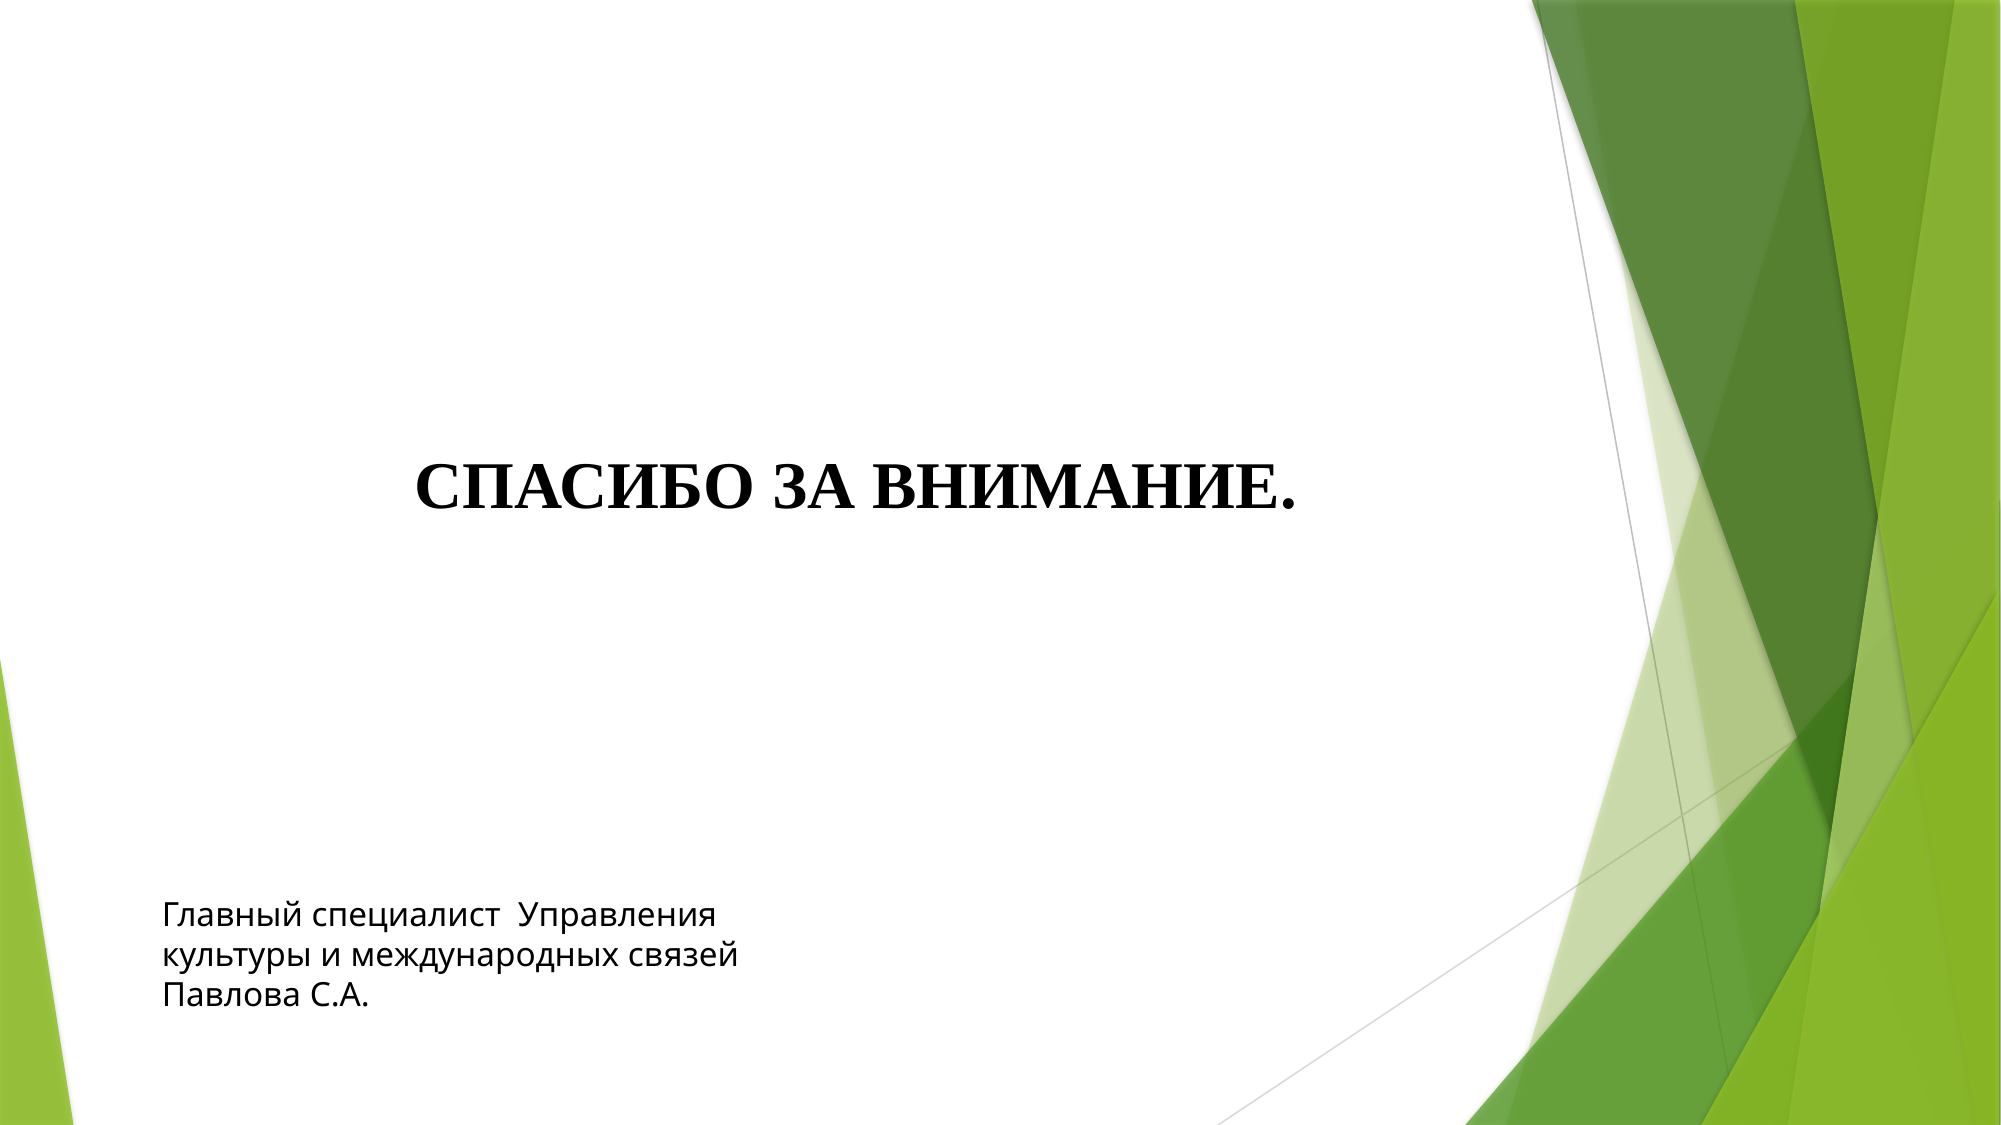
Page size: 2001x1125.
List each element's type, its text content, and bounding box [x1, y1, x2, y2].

text_box Главный специалист Управления культуры и международных связей Павлова С.А. [147, 885, 804, 1061]
text_box СПАСИБО ЗА ВНИМАНИЕ. [273, 434, 1440, 530]
